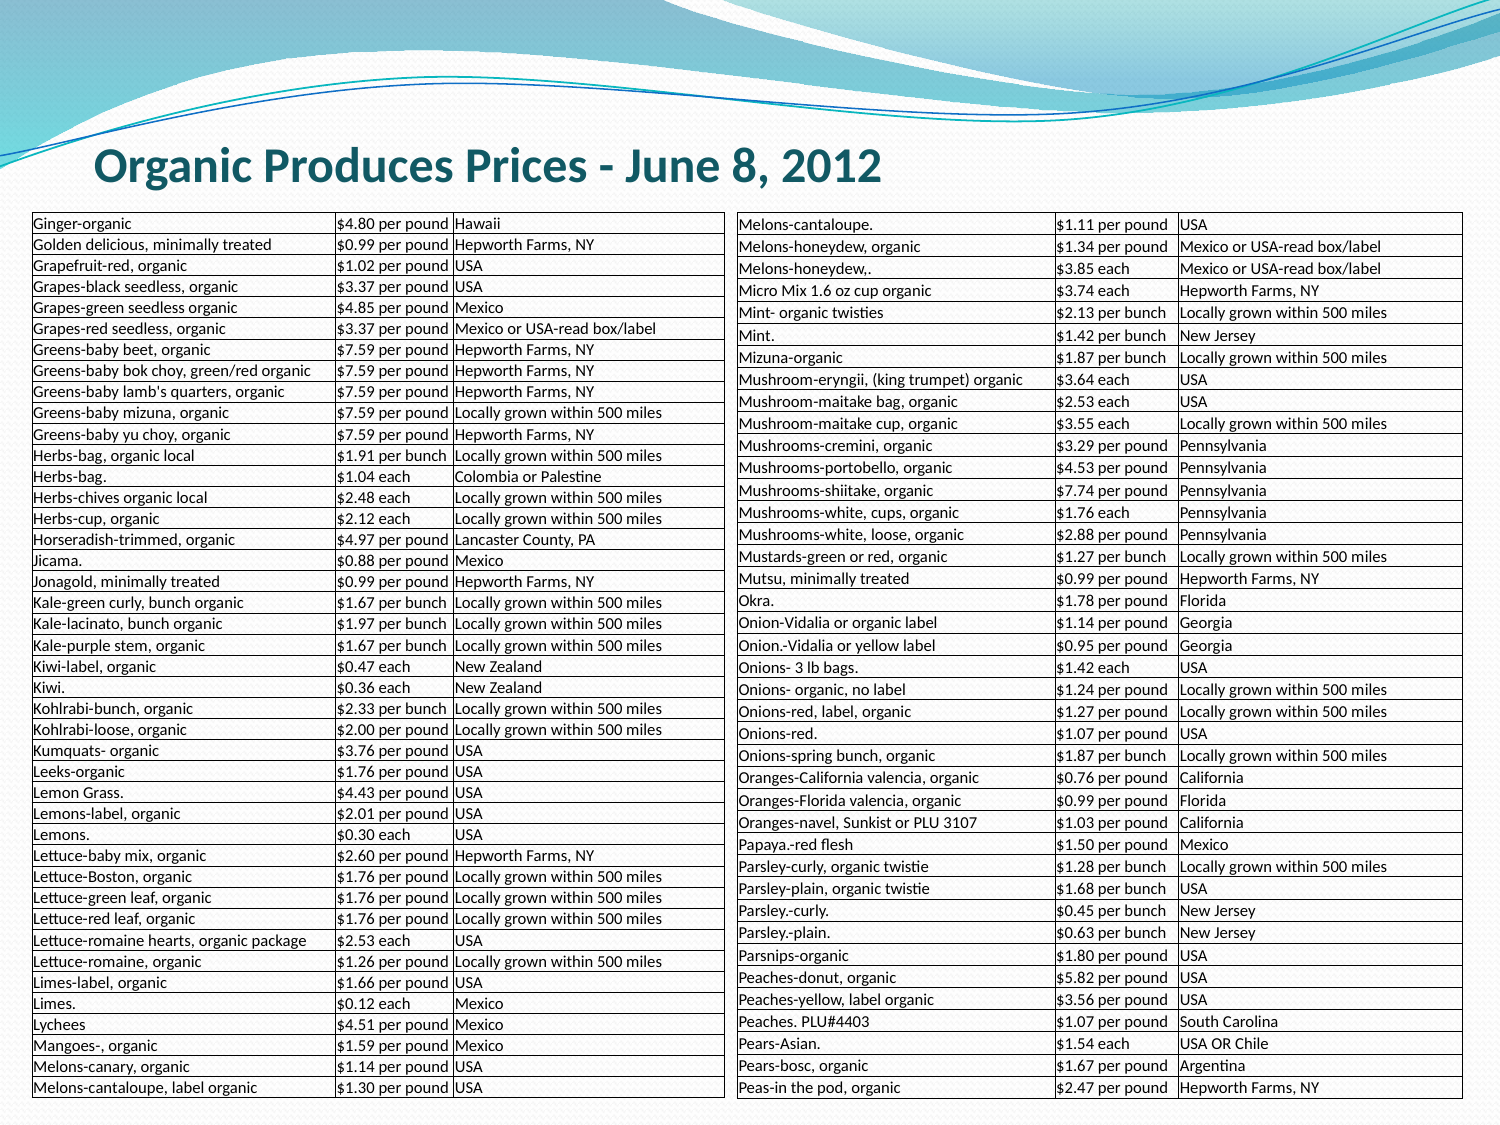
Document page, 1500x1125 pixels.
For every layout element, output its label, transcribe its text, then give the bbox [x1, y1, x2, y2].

table_cell Onion.-Vidalia or yellow label [738, 634, 1055, 655]
table_cell $1.27 per pound [1056, 700, 1178, 721]
table_cell South Carolina [1179, 1010, 1462, 1031]
table_cell Herbs-bag, organic local [33, 445, 335, 465]
table_cell Greens-baby yu choy, organic [33, 424, 335, 444]
table_cell Lychees [33, 1014, 335, 1034]
table_cell $7.59 per pound [336, 382, 453, 402]
table_cell Locally grown within 500 miles [454, 951, 724, 971]
table_cell USA [454, 824, 724, 844]
table_cell Mexico [454, 297, 724, 317]
table_cell USA [454, 761, 724, 781]
table_cell Lettuce-baby mix, organic [33, 845, 335, 866]
table_cell $1.14 per pound [1056, 612, 1178, 633]
table_cell $2.47 per pound [1056, 1077, 1178, 1098]
table_cell Mushroom-maitake bag, organic [738, 390, 1055, 411]
table_header Melons-cantaloupe. [738, 213, 1055, 234]
table_cell Kohlrabi-bunch, organic [33, 698, 335, 718]
table_cell Mexico or USA-read box/label [1179, 235, 1462, 256]
table_cell Lettuce-romaine hearts, organic package [33, 930, 335, 950]
table_cell Locally grown within 500 miles [454, 909, 724, 929]
table_cell New Jersey [1179, 324, 1462, 345]
table_cell Kiwi-label, organic [33, 656, 335, 676]
table_cell Grapefruit-red, organic [33, 255, 335, 275]
table_cell Peaches-yellow, label organic [738, 988, 1055, 1009]
table_cell $1.91 per bunch [336, 445, 453, 465]
table_cell Oranges-Florida valencia, organic [738, 789, 1055, 810]
table_cell $0.30 each [336, 824, 453, 844]
table_cell $1.27 per bunch [1056, 545, 1178, 566]
table_cell Locally grown within 500 miles [1179, 302, 1462, 323]
table_cell $3.56 per pound [1056, 988, 1178, 1009]
table_cell Locally grown within 500 miles [454, 635, 724, 655]
table_cell Locally grown within 500 miles [1179, 700, 1462, 721]
table_cell Kohlrabi-loose, organic [33, 719, 335, 739]
table_cell $1.34 per pound [1056, 235, 1178, 256]
table_cell $0.95 per pound [1056, 634, 1178, 655]
table_cell Locally grown within 500 miles [454, 698, 724, 718]
table_cell Greens-baby beet, organic [33, 340, 335, 360]
table_cell USA [454, 930, 724, 950]
table_cell Lettuce-romaine, organic [33, 951, 335, 971]
table_cell $3.64 each [1056, 368, 1178, 389]
table_cell $0.63 per bunch [1056, 922, 1178, 943]
table_cell Locally grown within 500 miles [454, 867, 724, 887]
table_cell Horseradish-trimmed, organic [33, 529, 335, 549]
table_cell $0.47 each [336, 656, 453, 676]
table_cell Herbs-bag. [33, 466, 335, 486]
table_cell Mexico [454, 550, 724, 570]
table_cell Locally grown within 500 miles [1179, 412, 1462, 433]
table_cell Kiwi. [33, 677, 335, 697]
table_cell $2.53 each [1056, 390, 1178, 411]
table_cell $1.54 each [1056, 1032, 1178, 1054]
table_cell $1.02 per pound [336, 255, 453, 275]
table_cell $0.12 each [336, 993, 453, 1013]
table_cell Locally grown within 500 miles [454, 445, 724, 465]
table_cell USA [1179, 944, 1462, 965]
table_cell Lemons-label, organic [33, 803, 335, 823]
table_cell Hepworth Farms, NY [454, 340, 724, 360]
table_cell Mint- organic twisties [738, 302, 1055, 323]
table_cell $2.60 per pound [336, 845, 453, 866]
table_cell Georgia [1179, 634, 1462, 655]
table_cell Jonagold, minimally treated [33, 571, 335, 591]
table_cell Locally grown within 500 miles [1179, 346, 1462, 367]
table_cell $2.48 each [336, 487, 453, 507]
table_cell USA [454, 276, 724, 296]
table_cell Pears-bosc, organic [738, 1055, 1055, 1076]
table_cell Mexico [1179, 833, 1462, 854]
table_cell Kale-purple stem, organic [33, 635, 335, 655]
table_cell Onions- organic, no label [738, 678, 1055, 699]
table_cell $1.50 per pound [1056, 833, 1178, 854]
table_cell $7.59 per pound [336, 403, 453, 423]
table_cell $0.45 per bunch [1056, 900, 1178, 921]
table_cell $1.42 per bunch [1056, 324, 1178, 345]
table_cell Pennsylvania [1179, 523, 1462, 544]
table_cell $1.26 per pound [336, 951, 453, 971]
table_cell $2.53 each [336, 930, 453, 950]
table_cell $1.76 per pound [336, 761, 453, 781]
table_header USA [1179, 213, 1462, 234]
table_cell $1.04 each [336, 466, 453, 486]
table_cell $1.59 per pound [336, 1035, 453, 1055]
table_cell Locally grown within 500 miles [454, 614, 724, 634]
table_cell Hepworth Farms, NY [454, 382, 724, 402]
table_cell Locally grown within 500 miles [454, 403, 724, 423]
table_cell $1.76 per pound [336, 888, 453, 908]
table_cell New Jersey [1179, 922, 1462, 943]
table_cell $1.07 per pound [1056, 722, 1178, 744]
table_cell Lettuce-Boston, organic [33, 867, 335, 887]
table_cell Micro Mix 1.6 oz cup organic [738, 279, 1055, 301]
table_cell USA [1179, 390, 1462, 411]
table_cell Limes. [33, 993, 335, 1013]
table_cell Mangoes-, organic [33, 1035, 335, 1055]
table_cell Pennsylvania [1179, 434, 1462, 456]
table_cell $3.29 per pound [1056, 434, 1178, 456]
table_cell USA [1179, 722, 1462, 744]
table_cell $0.76 per pound [1056, 767, 1178, 788]
table_cell Grapes-red seedless, organic [33, 318, 335, 339]
table_cell USA [454, 1077, 724, 1097]
table_cell California [1179, 811, 1462, 832]
table_cell $2.33 per bunch [336, 698, 453, 718]
table_cell USA [1179, 368, 1462, 389]
table_cell $1.24 per pound [1056, 678, 1178, 699]
table_cell $4.85 per pound [336, 297, 453, 317]
text_box Organic Produces Prices - June 8, 2012 [78, 124, 898, 200]
table_cell $1.68 per bunch [1056, 877, 1178, 899]
table_cell Jicama. [33, 550, 335, 570]
table_header $4.80 per pound [336, 213, 453, 233]
table_cell Mushrooms-shiitake, organic [738, 479, 1055, 500]
table_cell $7.59 per pound [336, 340, 453, 360]
table_cell Locally grown within 500 miles [454, 719, 724, 739]
table_cell Locally grown within 500 miles [454, 508, 724, 528]
table_cell USA [454, 1056, 724, 1076]
table_cell Locally grown within 500 miles [1179, 855, 1462, 876]
table_cell Lancaster County, PA [454, 529, 724, 549]
table_cell Locally grown within 500 miles [454, 487, 724, 507]
table_cell $1.76 per pound [336, 867, 453, 887]
table_cell $4.53 per pound [1056, 457, 1178, 478]
table_cell Hepworth Farms, NY [454, 845, 724, 866]
table_cell New Jersey [1179, 900, 1462, 921]
table_cell $0.99 per pound [336, 571, 453, 591]
table_cell $1.66 per pound [336, 972, 453, 992]
table_cell $2.01 per pound [336, 803, 453, 823]
table_cell $1.76 per pound [336, 909, 453, 929]
table_cell Locally grown within 500 miles [454, 888, 724, 908]
table_cell Georgia [1179, 612, 1462, 633]
table_cell Parsley-plain, organic twistie [738, 877, 1055, 899]
table_cell $0.99 per pound [1056, 789, 1178, 810]
table_cell Papaya.-red flesh [738, 833, 1055, 854]
table_cell Melons-honeydew, organic [738, 235, 1055, 256]
table_cell $0.88 per pound [336, 550, 453, 570]
table_cell Pears-Asian. [738, 1032, 1055, 1054]
table_cell Limes-label, organic [33, 972, 335, 992]
table_cell $3.74 each [1056, 279, 1178, 301]
table_cell USA OR Chile [1179, 1032, 1462, 1054]
table_cell Florida [1179, 589, 1462, 611]
table_cell Florida [1179, 789, 1462, 810]
table_cell $1.03 per pound [1056, 811, 1178, 832]
table_cell USA [454, 782, 724, 802]
table_cell Mint. [738, 324, 1055, 345]
table_cell $4.51 per pound [336, 1014, 453, 1034]
table_cell Pennsylvania [1179, 479, 1462, 500]
table_cell Pennsylvania [1179, 501, 1462, 522]
table_cell $2.00 per pound [336, 719, 453, 739]
table_cell USA [1179, 966, 1462, 987]
table_cell Kumquats- organic [33, 740, 335, 760]
table_cell Mexico [454, 1035, 724, 1055]
table_cell Locally grown within 500 miles [1179, 545, 1462, 566]
table_header Hawaii [454, 213, 724, 233]
table_cell $1.78 per pound [1056, 589, 1178, 611]
table_cell $2.13 per bunch [1056, 302, 1178, 323]
table_cell $1.87 per bunch [1056, 346, 1178, 367]
table_cell USA [1179, 877, 1462, 899]
table_cell Melons-canary, organic [33, 1056, 335, 1076]
table_cell Leeks-organic [33, 761, 335, 781]
table_header $1.11 per pound [1056, 213, 1178, 234]
table_cell Hepworth Farms, NY [454, 424, 724, 444]
table_cell Peaches. PLU#4403 [738, 1010, 1055, 1031]
table_cell Peaches-donut, organic [738, 966, 1055, 987]
table_cell Mushroom-maitake cup, organic [738, 412, 1055, 433]
table_cell Mexico [454, 1014, 724, 1034]
table_cell $3.85 each [1056, 257, 1178, 278]
table_cell Argentina [1179, 1055, 1462, 1076]
table_cell Locally grown within 500 miles [454, 592, 724, 613]
table_cell USA [454, 740, 724, 760]
table_cell Parsley.-curly. [738, 900, 1055, 921]
table_cell Mexico [454, 993, 724, 1013]
table_cell Kale-lacinato, bunch organic [33, 614, 335, 634]
table_cell Hepworth Farms, NY [454, 361, 724, 381]
table_cell Onions- 3 lb bags. [738, 656, 1055, 677]
table_cell $1.67 per bunch [336, 635, 453, 655]
table_cell California [1179, 767, 1462, 788]
table_cell USA [1179, 988, 1462, 1009]
table_cell USA [454, 255, 724, 275]
table_cell Hepworth Farms, NY [454, 571, 724, 591]
table_cell Herbs-cup, organic [33, 508, 335, 528]
table_cell Greens-baby lamb's quarters, organic [33, 382, 335, 402]
table_cell $7.59 per pound [336, 424, 453, 444]
table_cell $0.99 per pound [1056, 567, 1178, 588]
table_cell Mustards-green or red, organic [738, 545, 1055, 566]
table_cell $3.55 each [1056, 412, 1178, 433]
table_cell $2.88 per pound [1056, 523, 1178, 544]
table_cell $3.37 per pound [336, 276, 453, 296]
table_cell Golden delicious, minimally treated [33, 234, 335, 254]
table_cell $5.82 per pound [1056, 966, 1178, 987]
table_cell $7.59 per pound [336, 361, 453, 381]
table_cell $1.67 per pound [1056, 1055, 1178, 1076]
table_cell $7.74 per pound [1056, 479, 1178, 500]
table_cell $0.36 each [336, 677, 453, 697]
table_cell $4.97 per pound [336, 529, 453, 549]
table_cell Lemon Grass. [33, 782, 335, 802]
table_cell Peas-in the pod, organic [738, 1077, 1055, 1098]
table_cell $1.97 per bunch [336, 614, 453, 634]
table_cell $1.76 each [1056, 501, 1178, 522]
table_cell $1.28 per bunch [1056, 855, 1178, 876]
table_cell $1.42 each [1056, 656, 1178, 677]
table_cell Lettuce-red leaf, organic [33, 909, 335, 929]
table_cell USA [454, 803, 724, 823]
table_cell Parsnips-organic [738, 944, 1055, 965]
table_cell Kale-green curly, bunch organic [33, 592, 335, 613]
table_cell Hepworth Farms, NY [1179, 279, 1462, 301]
table_cell Greens-baby bok choy, green/red organic [33, 361, 335, 381]
table_cell $3.37 per pound [336, 318, 453, 339]
table_cell Grapes-black seedless, organic [33, 276, 335, 296]
table_cell Grapes-green seedless organic [33, 297, 335, 317]
table_cell Parsley.-plain. [738, 922, 1055, 943]
table_cell Melons-honeydew,. [738, 257, 1055, 278]
table_cell $0.99 per pound [336, 234, 453, 254]
table_cell Hepworth Farms, NY [1179, 1077, 1462, 1098]
table_cell Mutsu, minimally treated [738, 567, 1055, 588]
table_cell Onion-Vidalia or organic label [738, 612, 1055, 633]
table_cell Hepworth Farms, NY [454, 234, 724, 254]
table_cell Mexico or USA-read box/label [1179, 257, 1462, 278]
table_cell Mizuna-organic [738, 346, 1055, 367]
table_cell Melons-cantaloupe, label organic [33, 1077, 335, 1097]
table_cell $1.14 per pound [336, 1056, 453, 1076]
table_cell Hepworth Farms, NY [1179, 567, 1462, 588]
table_cell Herbs-chives organic local [33, 487, 335, 507]
table_cell Mushrooms-portobello, organic [738, 457, 1055, 478]
table_cell Mushrooms-cremini, organic [738, 434, 1055, 456]
table_cell Lettuce-green leaf, organic [33, 888, 335, 908]
table_cell New Zealand [454, 656, 724, 676]
table_cell $1.07 per pound [1056, 1010, 1178, 1031]
table_cell Oranges-navel, Sunkist or PLU 3107 [738, 811, 1055, 832]
table_cell Greens-baby mizuna, organic [33, 403, 335, 423]
title [87, 0, 1438, 113]
table_cell Mushrooms-white, loose, organic [738, 523, 1055, 544]
table_cell Onions-red, label, organic [738, 700, 1055, 721]
table_cell Mexico or USA-read box/label [454, 318, 724, 339]
table_cell Pennsylvania [1179, 457, 1462, 478]
table_cell $1.87 per bunch [1056, 745, 1178, 766]
table_cell $3.76 per pound [336, 740, 453, 760]
table_cell Oranges-California valencia, organic [738, 767, 1055, 788]
table_cell Mushroom-eryngii, (king trumpet) organic [738, 368, 1055, 389]
table_cell $4.43 per pound [336, 782, 453, 802]
table_cell $1.67 per bunch [336, 592, 453, 613]
table_cell Onions-red. [738, 722, 1055, 744]
table_cell $1.30 per pound [336, 1077, 453, 1097]
table_cell Lemons. [33, 824, 335, 844]
table_cell Mushrooms-white, cups, organic [738, 501, 1055, 522]
table_cell Onions-spring bunch, organic [738, 745, 1055, 766]
table_cell $2.12 each [336, 508, 453, 528]
table_header Ginger-organic [33, 213, 335, 233]
table_cell USA [1179, 656, 1462, 677]
table_cell $1.80 per pound [1056, 944, 1178, 965]
table_cell Parsley-curly, organic twistie [738, 855, 1055, 876]
table_cell Locally grown within 500 miles [1179, 745, 1462, 766]
table_cell USA [454, 972, 724, 992]
table_cell Locally grown within 500 miles [1179, 678, 1462, 699]
table_cell New Zealand [454, 677, 724, 697]
table_cell Colombia or Palestine [454, 466, 724, 486]
table_cell Okra. [738, 589, 1055, 611]
